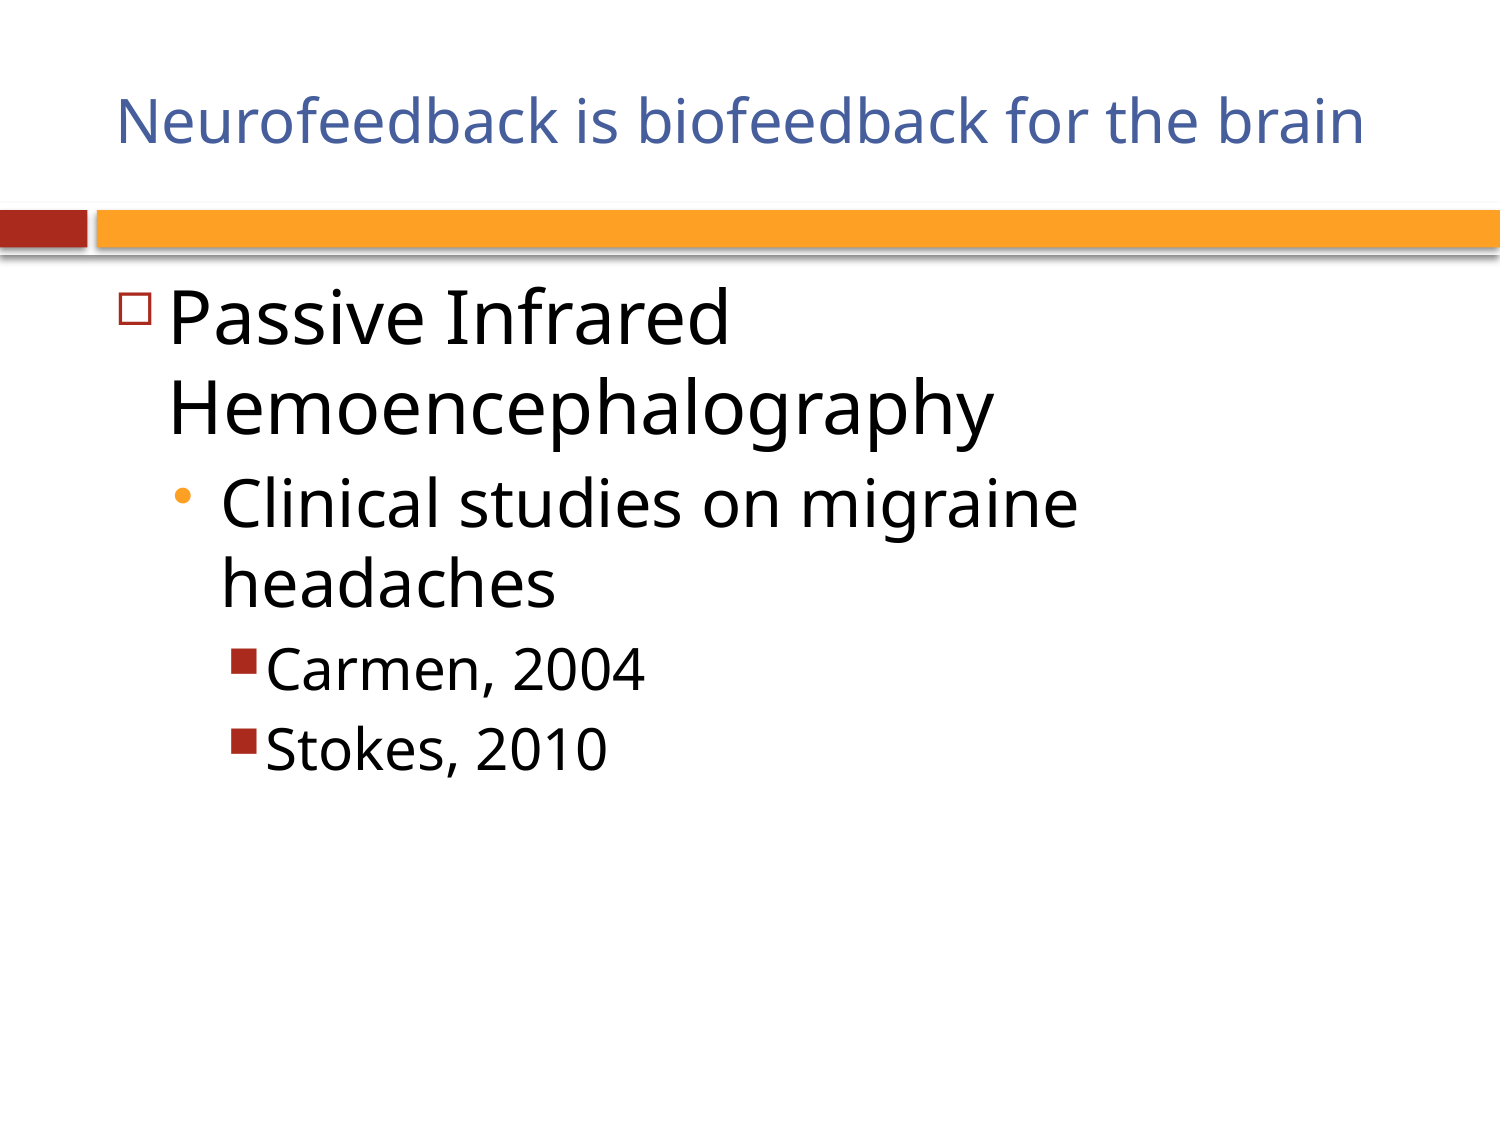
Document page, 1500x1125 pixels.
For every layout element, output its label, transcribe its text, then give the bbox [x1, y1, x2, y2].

list Passive Infrared Hemoencephalography Clinical studies on migraine headaches Carmen, 2004 Stokes, 2010 [100, 262, 1438, 1000]
title Neurofeedback is biofeedback for the brain [100, 37, 1438, 200]
